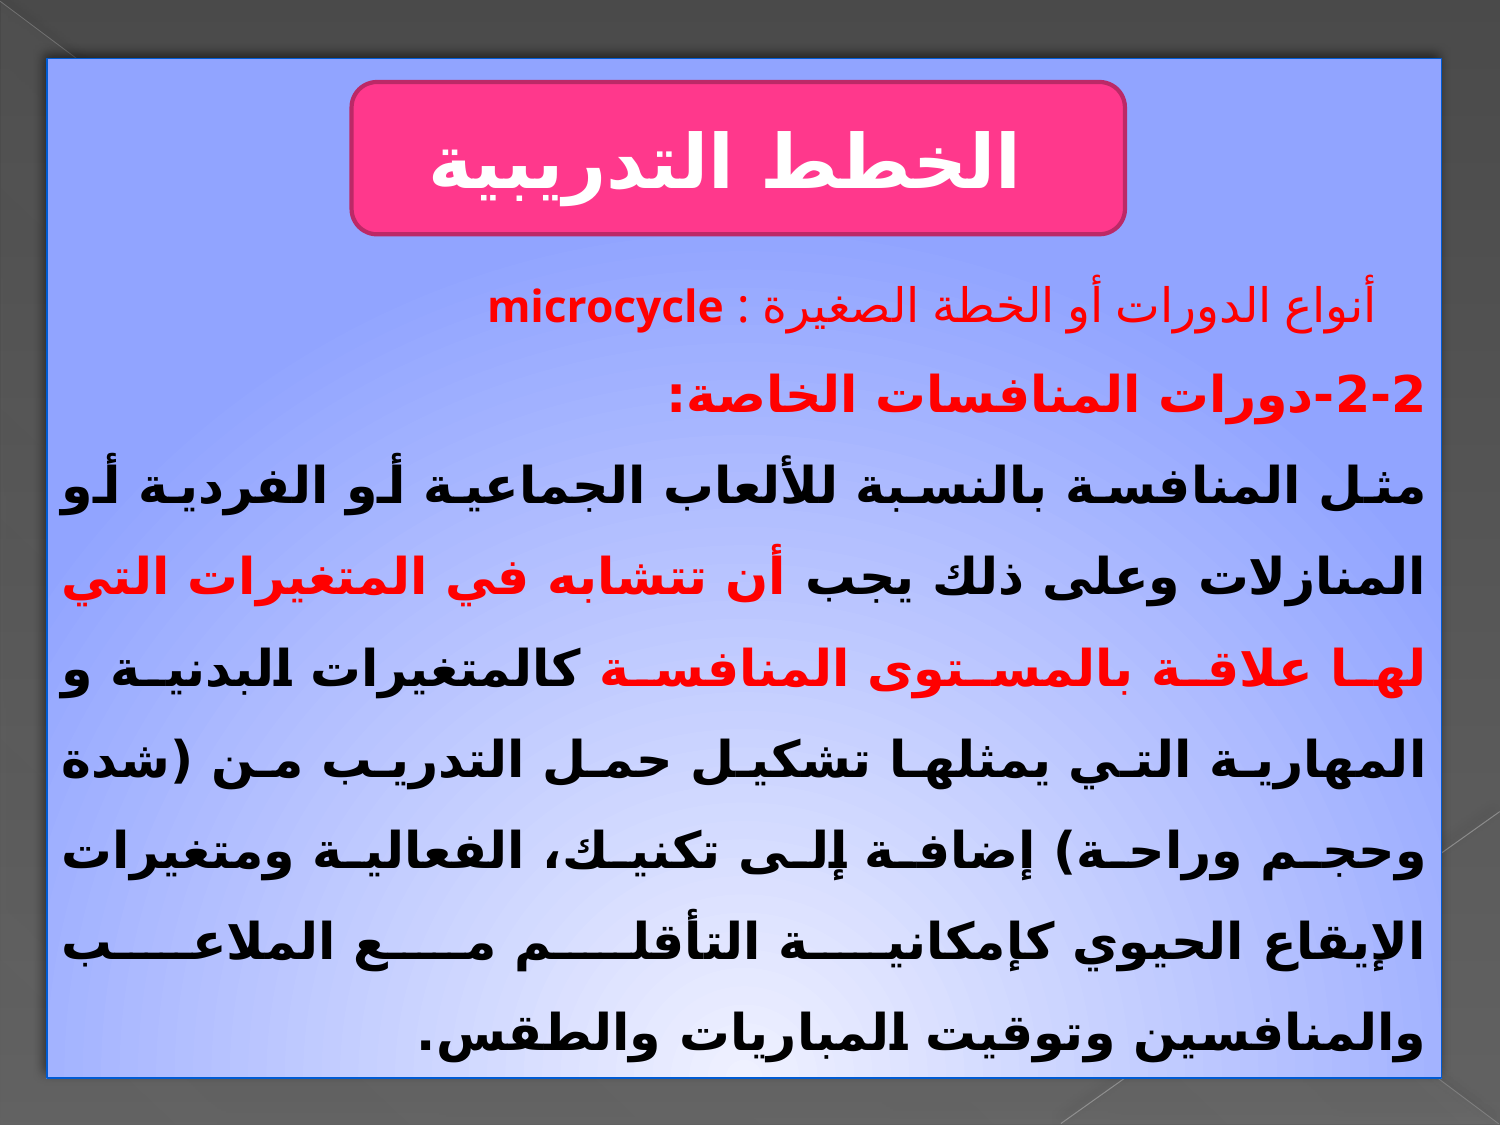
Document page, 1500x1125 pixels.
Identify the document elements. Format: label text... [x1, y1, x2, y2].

text_box الخطط التدريبية [349, 79, 1128, 237]
text_box أنواع الدورات أو الخطة الصغيرة : microcycle 2-2-دورات المنافسات الخاصة: مثل المنافسة بالنسبة للألعاب الجماعية أو الفردية أو المنازلات وعلى ذلك يجب أن تتشابه في المتغيرات التي لها علاقة بالمستوى المنافسة كالمتغيرات البدنية و المهارية التي يمثلها تشكيل حمل التدريب من (شدة وحجم وراحة) إضافة إلى تكنيك، الفعالية ومتغيرات الإيقاع الحيوي كإمكانية التأقلم مع الملاعب والمنافسين وتوقيت المباريات والطقس. [46, 58, 1442, 1079]
